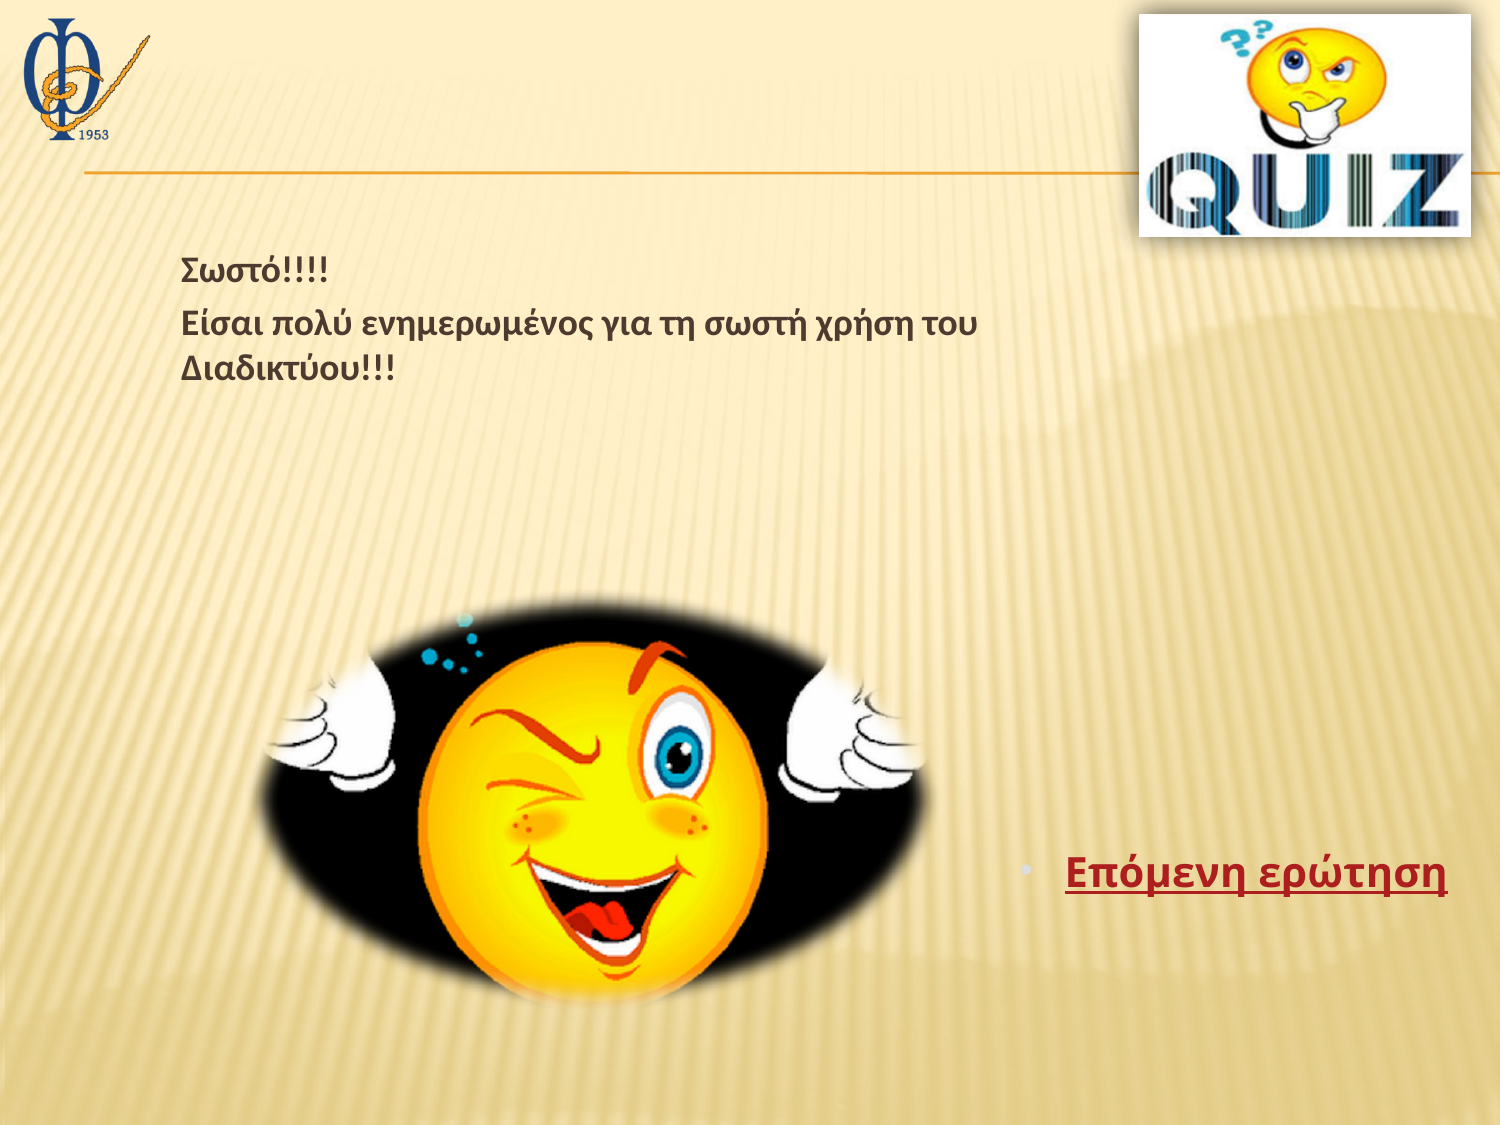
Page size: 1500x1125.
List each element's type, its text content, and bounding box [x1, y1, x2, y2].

list Σωστό!!!! Είσαι πολύ ενημερωμένος για τη σωστή χρήση του Διαδικτύου!!! [166, 238, 1183, 501]
text_box Επόμενη ερώτηση [1004, 839, 1463, 906]
picture [241, 585, 943, 1012]
picture [1139, 13, 1471, 237]
picture [9, 10, 163, 150]
